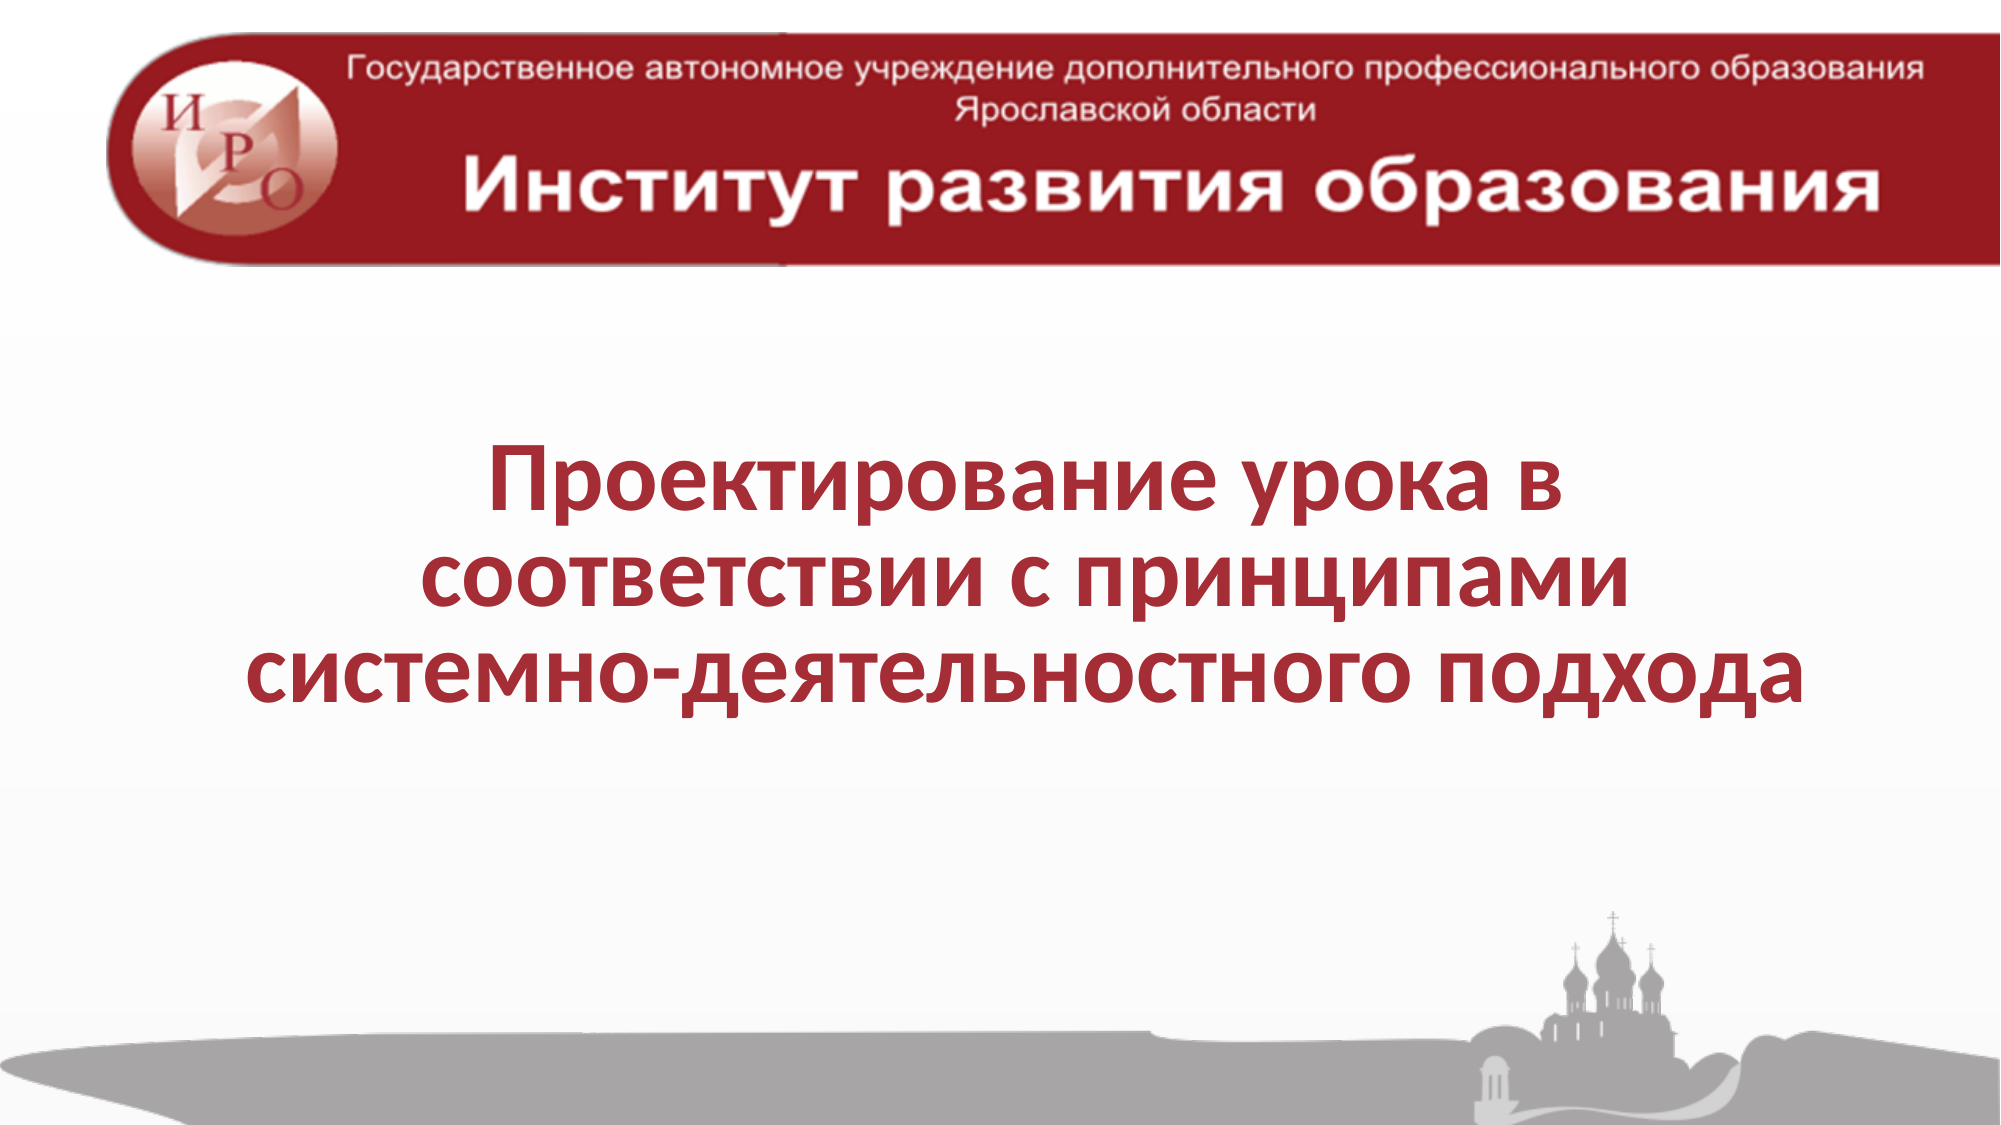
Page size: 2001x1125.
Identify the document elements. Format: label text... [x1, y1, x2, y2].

text_box Проектирование урока в соответствии с принципами системно-деятельностного подхода [200, 426, 1854, 729]
picture [106, 31, 2000, 268]
picture [0, 911, 2000, 1125]
